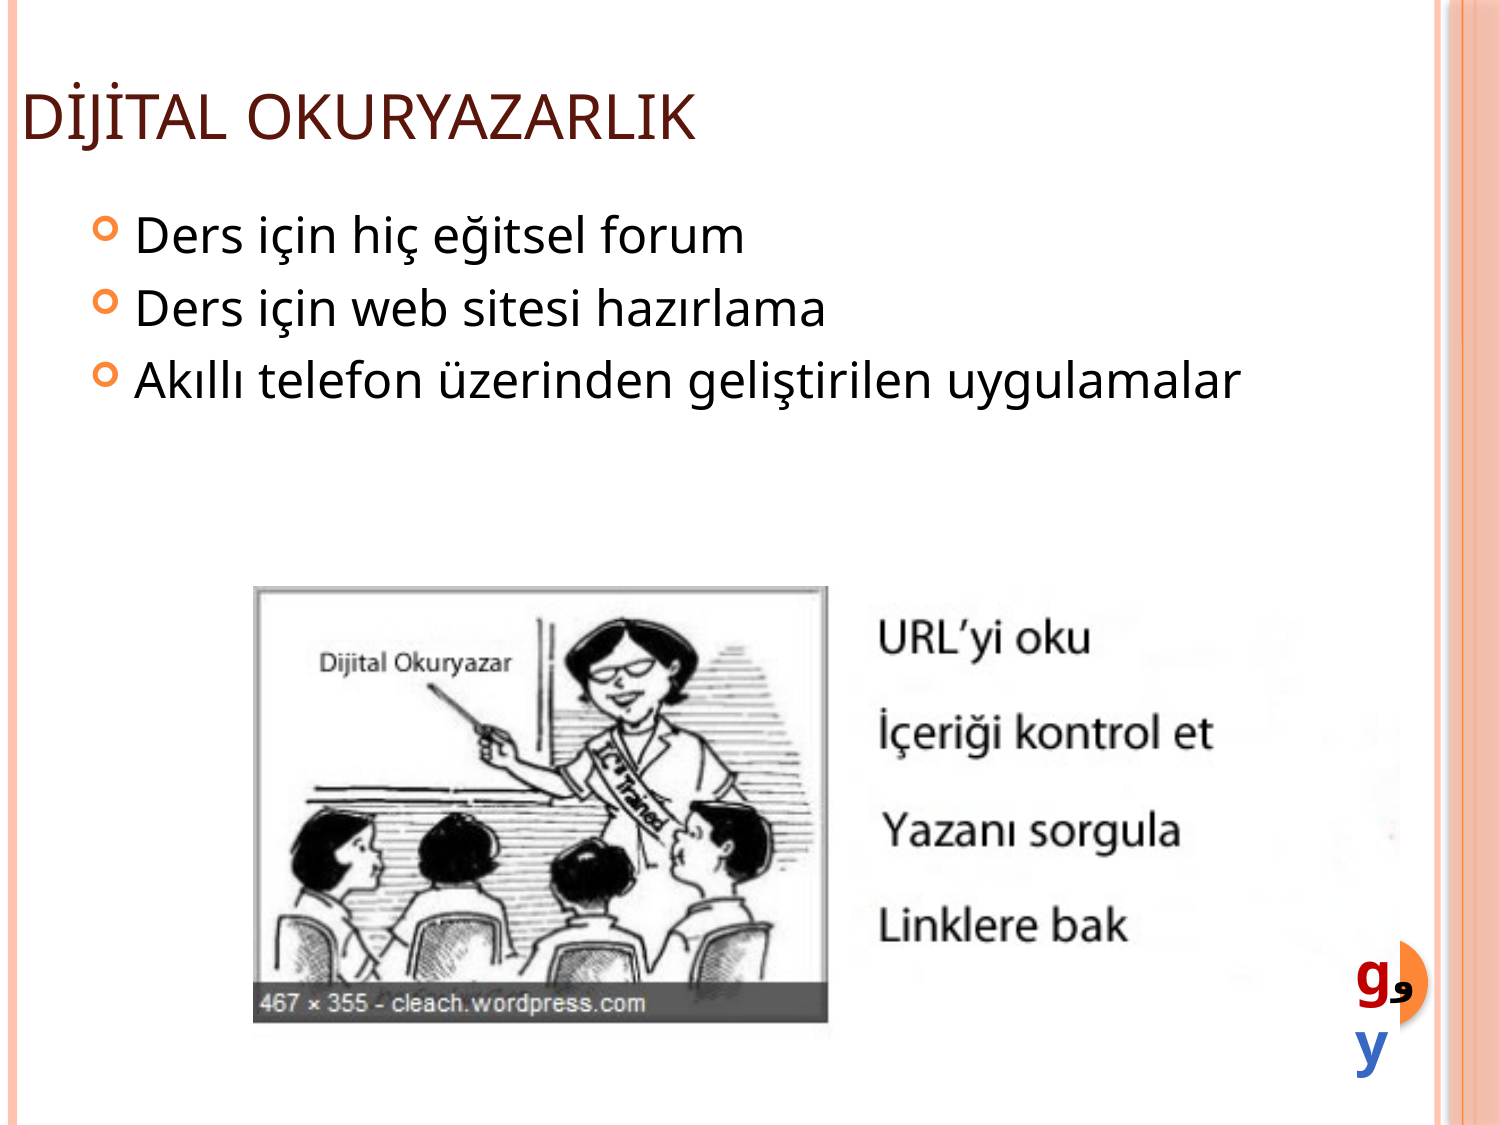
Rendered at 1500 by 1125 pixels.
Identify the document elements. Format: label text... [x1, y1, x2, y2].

text_box gوy [1340, 928, 1453, 1084]
list Ders için hiç eğitsel forum Ders için web sitesi hazırlama Akıllı telefon üzerinden geliştirilen uygulamalar [75, 196, 1425, 939]
picture [253, 585, 1400, 1045]
slide_number 18 [1074, 1053, 1425, 1103]
title DİJİTAL OKURYAZARLIK [5, 0, 1356, 160]
